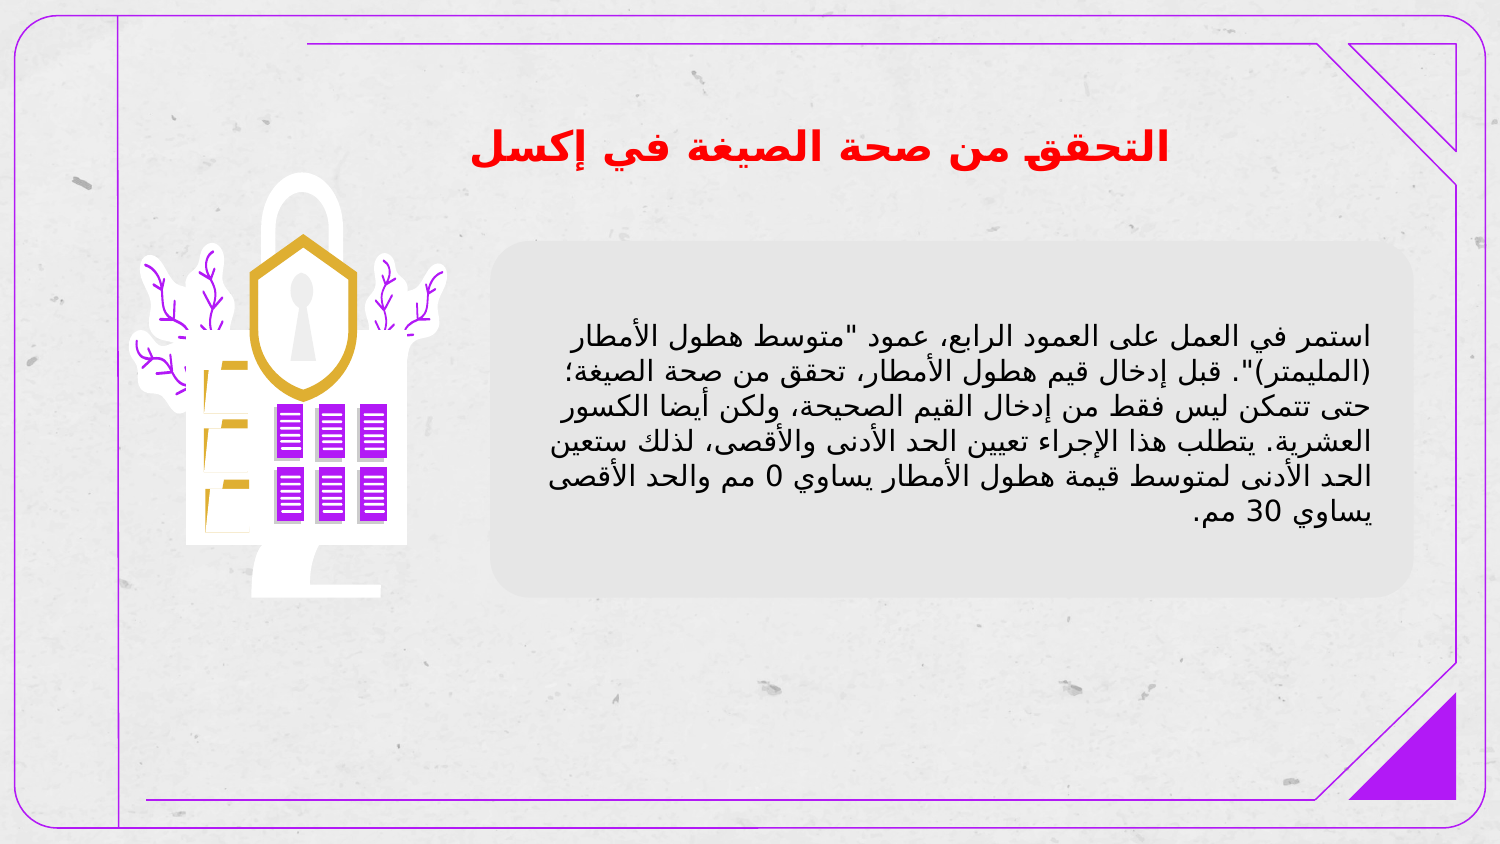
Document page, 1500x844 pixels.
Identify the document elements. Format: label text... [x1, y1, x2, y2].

text_box استمر في العمل على العمود الرابع، عمود "متوسط هطول الأمطار (المليمتر)". قبل إدخال قيم هطول الأمطار، تحقق من صحة الصيغة؛ حتى تتمكن ليس فقط من إدخال القيم الصحيحة، ولكن أيضا الكسور العشرية. يتطلب هذا الإجراء تعيين الحد الأدنى والأقصى، لذلك ستعين الحد الأدنى لمتوسط قيمة هطول الأمطار يساوي 0 مم والحد الأقصى يساوي 30 مم. [514, 309, 1388, 535]
text_box التحقق من صحة الصيغة في إكسل [351, 87, 1275, 178]
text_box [128, 172, 449, 598]
text_box [490, 240, 1414, 598]
